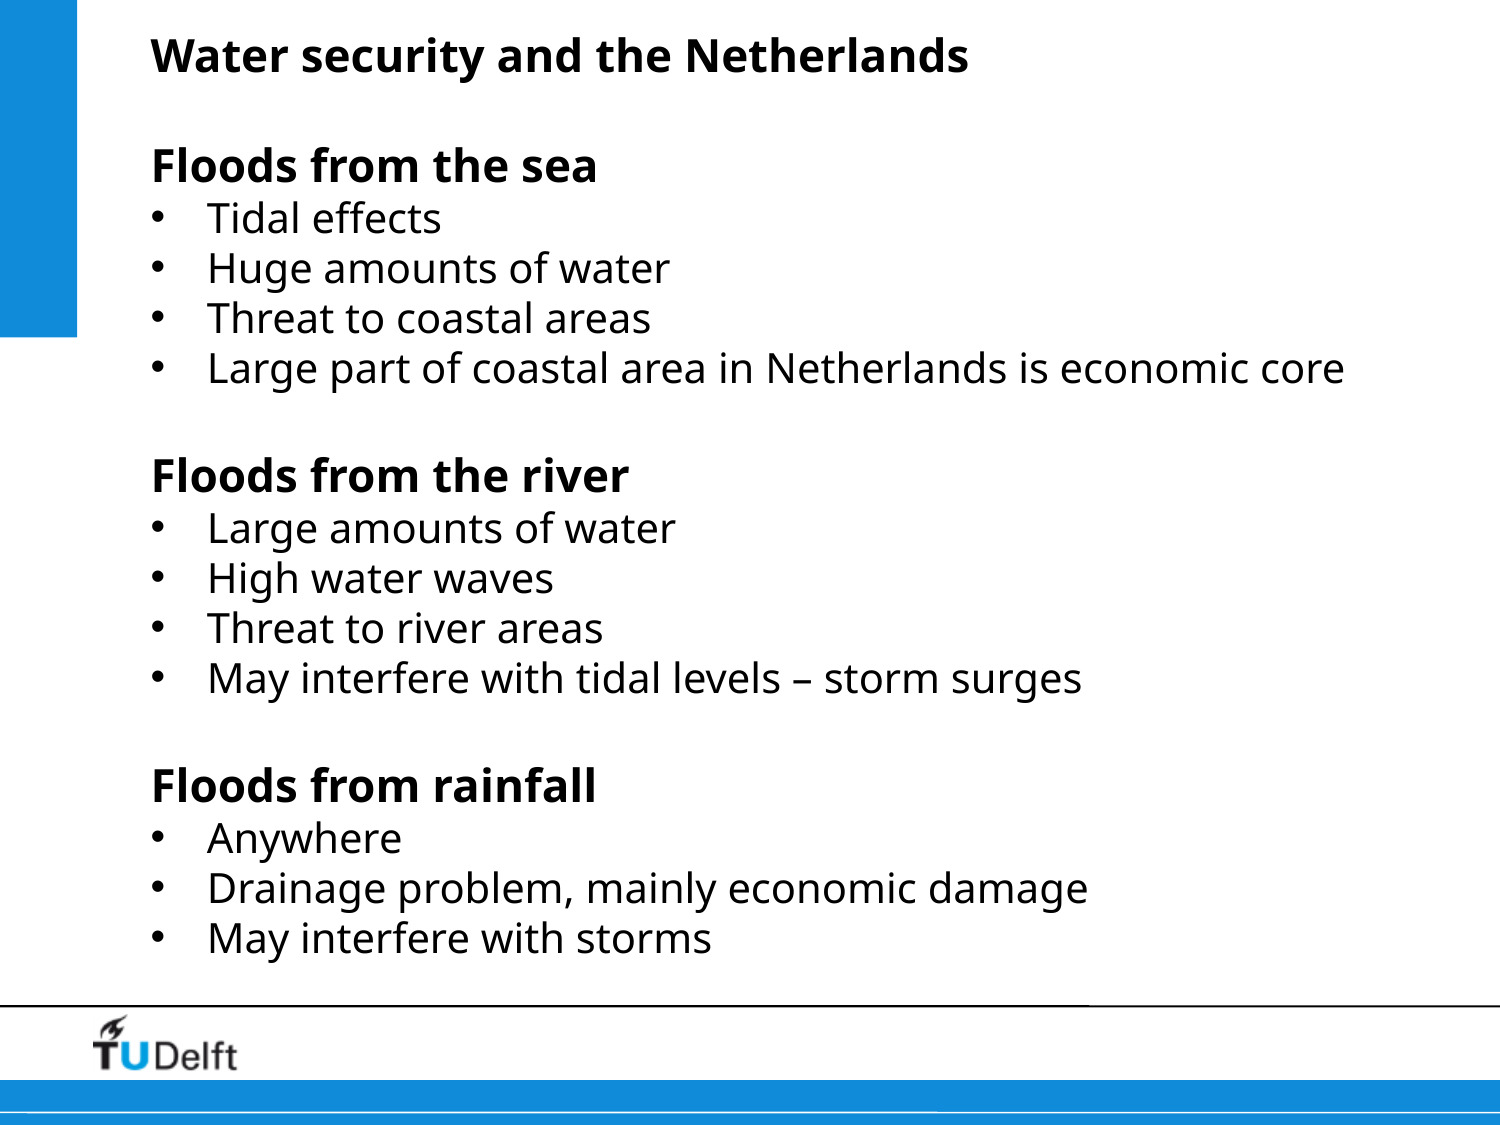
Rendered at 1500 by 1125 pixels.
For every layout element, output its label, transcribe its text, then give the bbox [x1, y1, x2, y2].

text_box Water security and the Netherlands Floods from the sea Tidal effects Huge amounts of water Threat to coastal areas Large part of coastal area in Netherlands is economic core Floods from the river Large amounts of water High water waves Threat to river areas May interfere with tidal levels – storm surges Floods from rainfall Anywhere Drainage problem, mainly economic damage May interfere with storms [135, 19, 1483, 969]
picture [93, 1014, 240, 1072]
